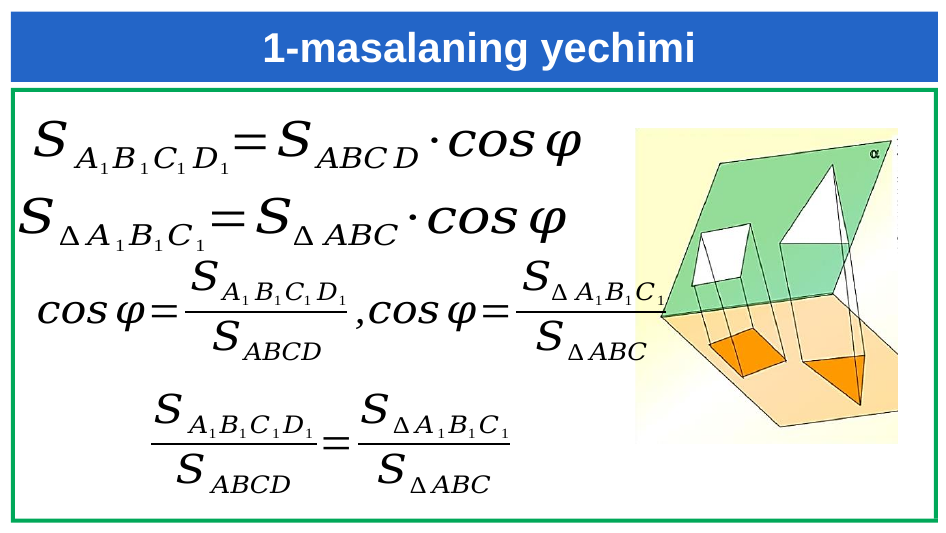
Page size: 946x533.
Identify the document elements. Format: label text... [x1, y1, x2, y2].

picture [635, 128, 898, 444]
text_box 1-masalaning yechimi [14, 16, 941, 76]
